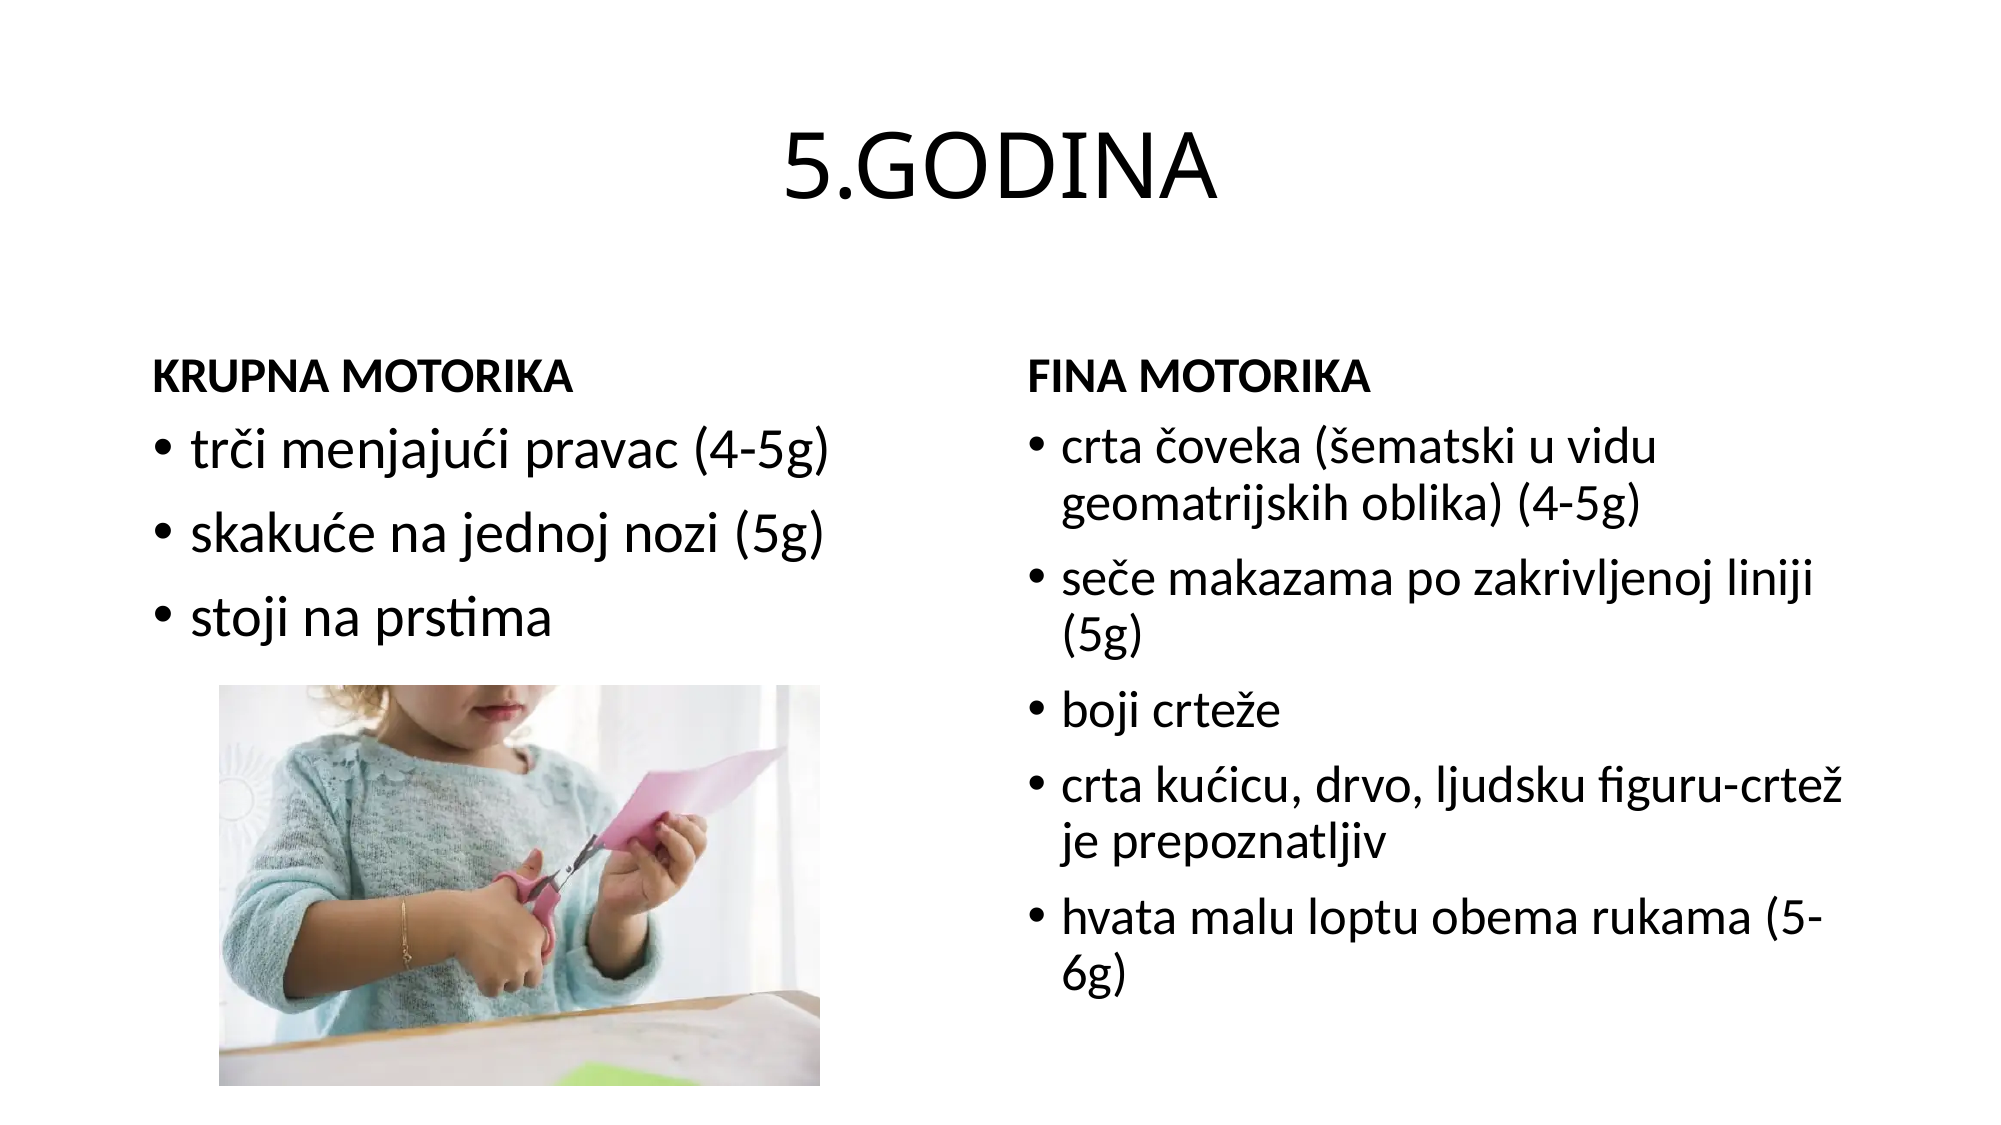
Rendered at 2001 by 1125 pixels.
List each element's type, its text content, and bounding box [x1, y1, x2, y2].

list trči menjajući pravac (4-5g) skakuće na jednoj nozi (5g) stoji na prstima [137, 410, 984, 686]
title 5.GODINA [137, 59, 1863, 278]
list crta čoveka (šematski u vidu geomatrijskih oblika) (4-5g) seče makazama po zakrivljenoj liniji (5g) boji crteže crta kućicu, drvo, ljudsku figuru-crtež je prepoznatljiv hvata malu loptu obema rukama (5-6g) [1012, 410, 1863, 1016]
picture [219, 685, 820, 1086]
list FINA MOTORIKA [1012, 275, 1863, 410]
list KRUPNA MOTORIKA [137, 275, 984, 410]
